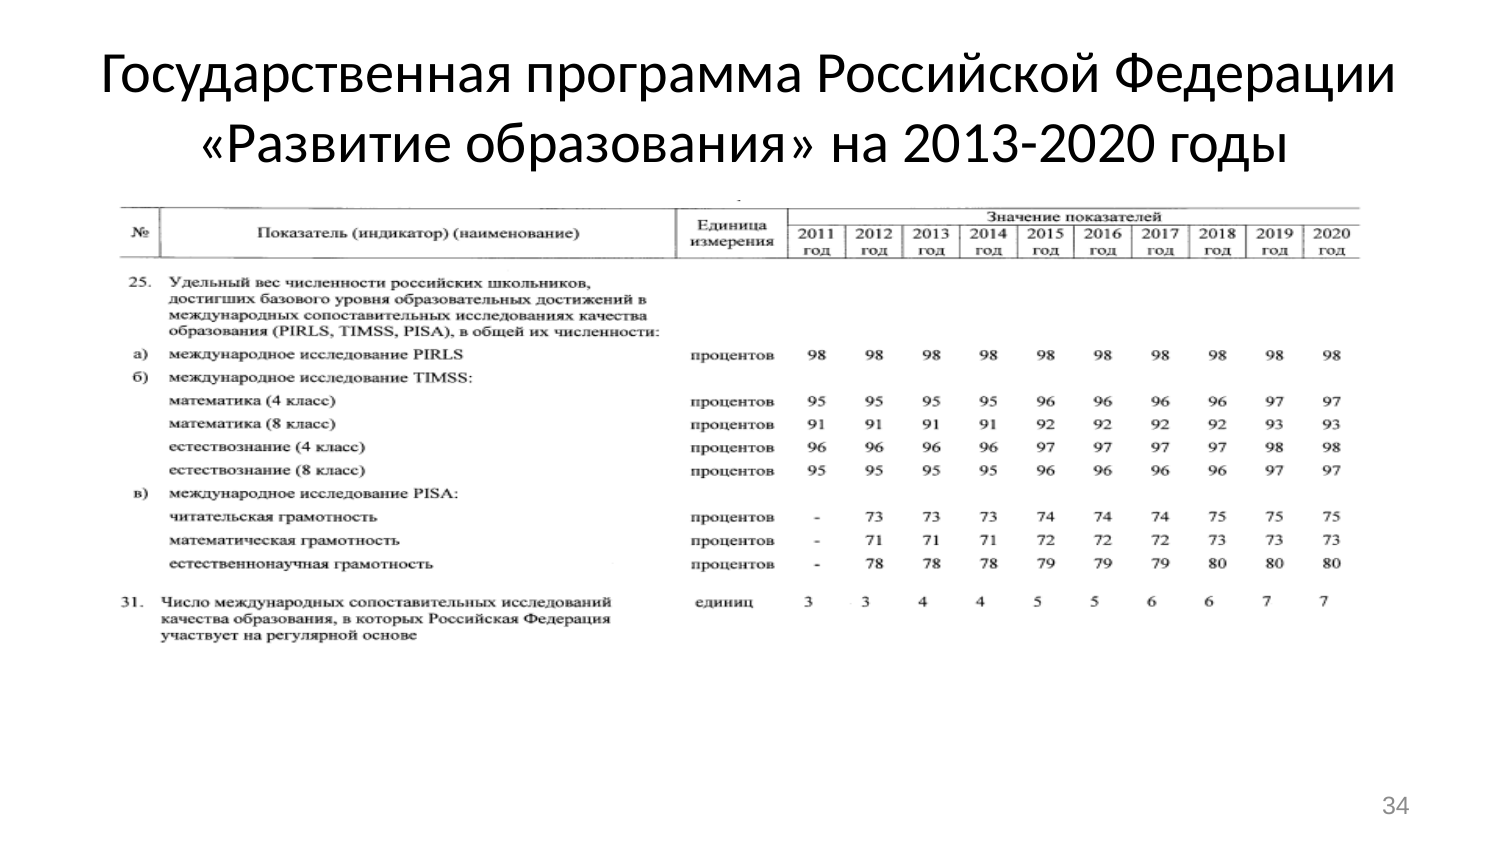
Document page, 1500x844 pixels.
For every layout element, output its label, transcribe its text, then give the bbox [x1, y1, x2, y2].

picture [111, 589, 1346, 645]
slide_number 34 [1074, 782, 1425, 827]
title Государственная программа Российской Федерации «Развитие образования» на 2013-2020 годы [75, 33, 1425, 175]
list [111, 200, 1372, 578]
